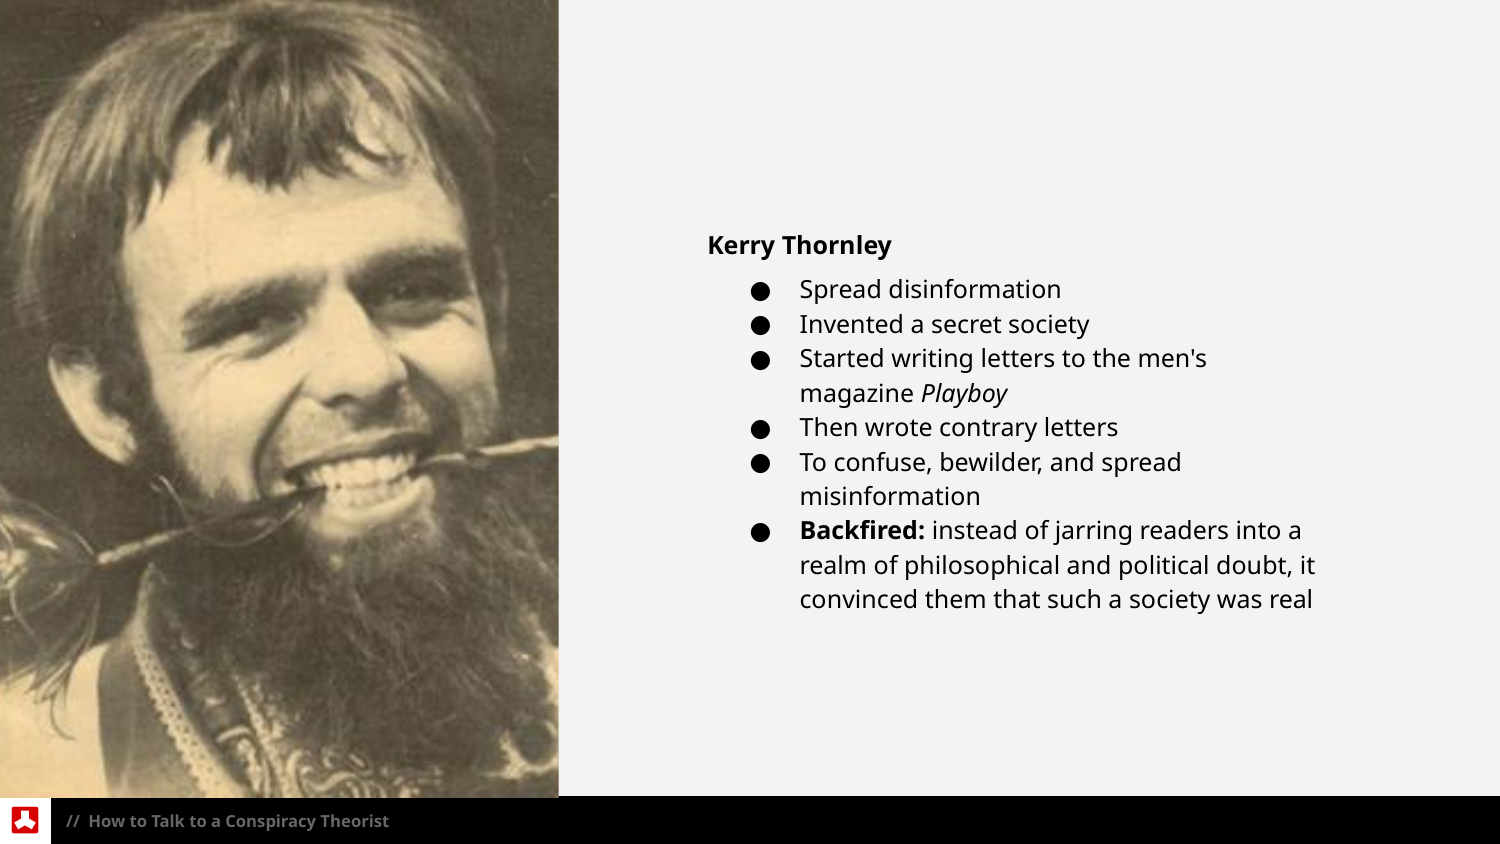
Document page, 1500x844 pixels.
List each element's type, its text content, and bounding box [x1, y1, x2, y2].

picture [0, 0, 559, 798]
text_box Kerry Thornley [692, 210, 1278, 258]
picture [10, 805, 40, 835]
text_box Spread disinformation Invented a secret society Started writing letters to the men's magazine Playboy Then wrote contrary letters To confuse, bewilder, and spread misinformation Backfired: instead of jarring readers into a realm of philosophical and political doubt, it convinced them that such a society was real [709, 254, 1334, 620]
